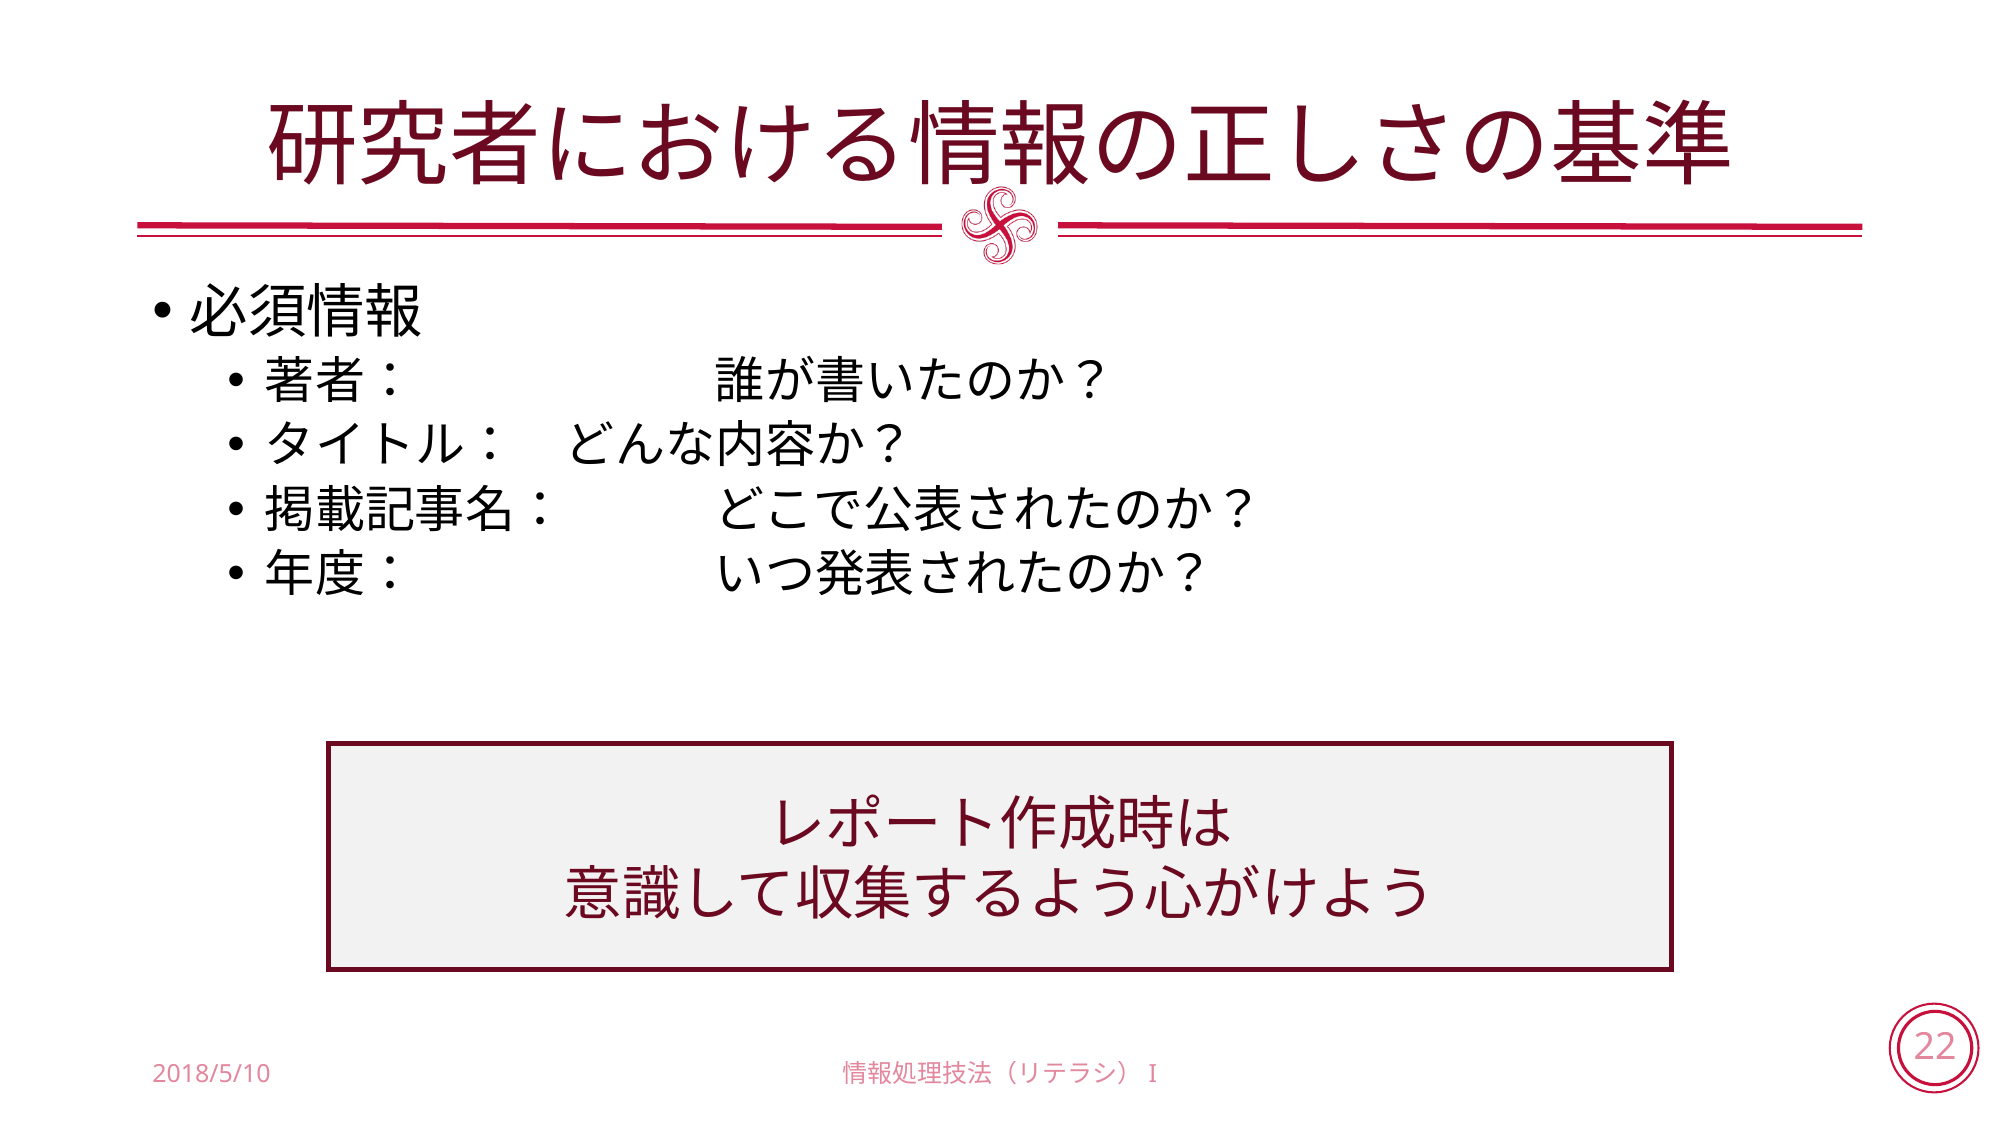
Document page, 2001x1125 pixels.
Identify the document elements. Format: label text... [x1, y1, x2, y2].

text_box レポート作成時は 意識して収集するよう心がけよう [327, 742, 1673, 970]
title 研究者における情報の正しさの基準 [137, 59, 1863, 237]
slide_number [137, 1042, 588, 1103]
picture [959, 237, 1041, 268]
list 必須情報 著者： 誰が書いたのか？ タイトル： どんな内容か？ 掲載記事名： どこで公表されたのか？ 年度： いつ発表されたのか？ [137, 274, 1863, 1014]
footer 情報処理技法（リテラシ）I [662, 1042, 1338, 1103]
